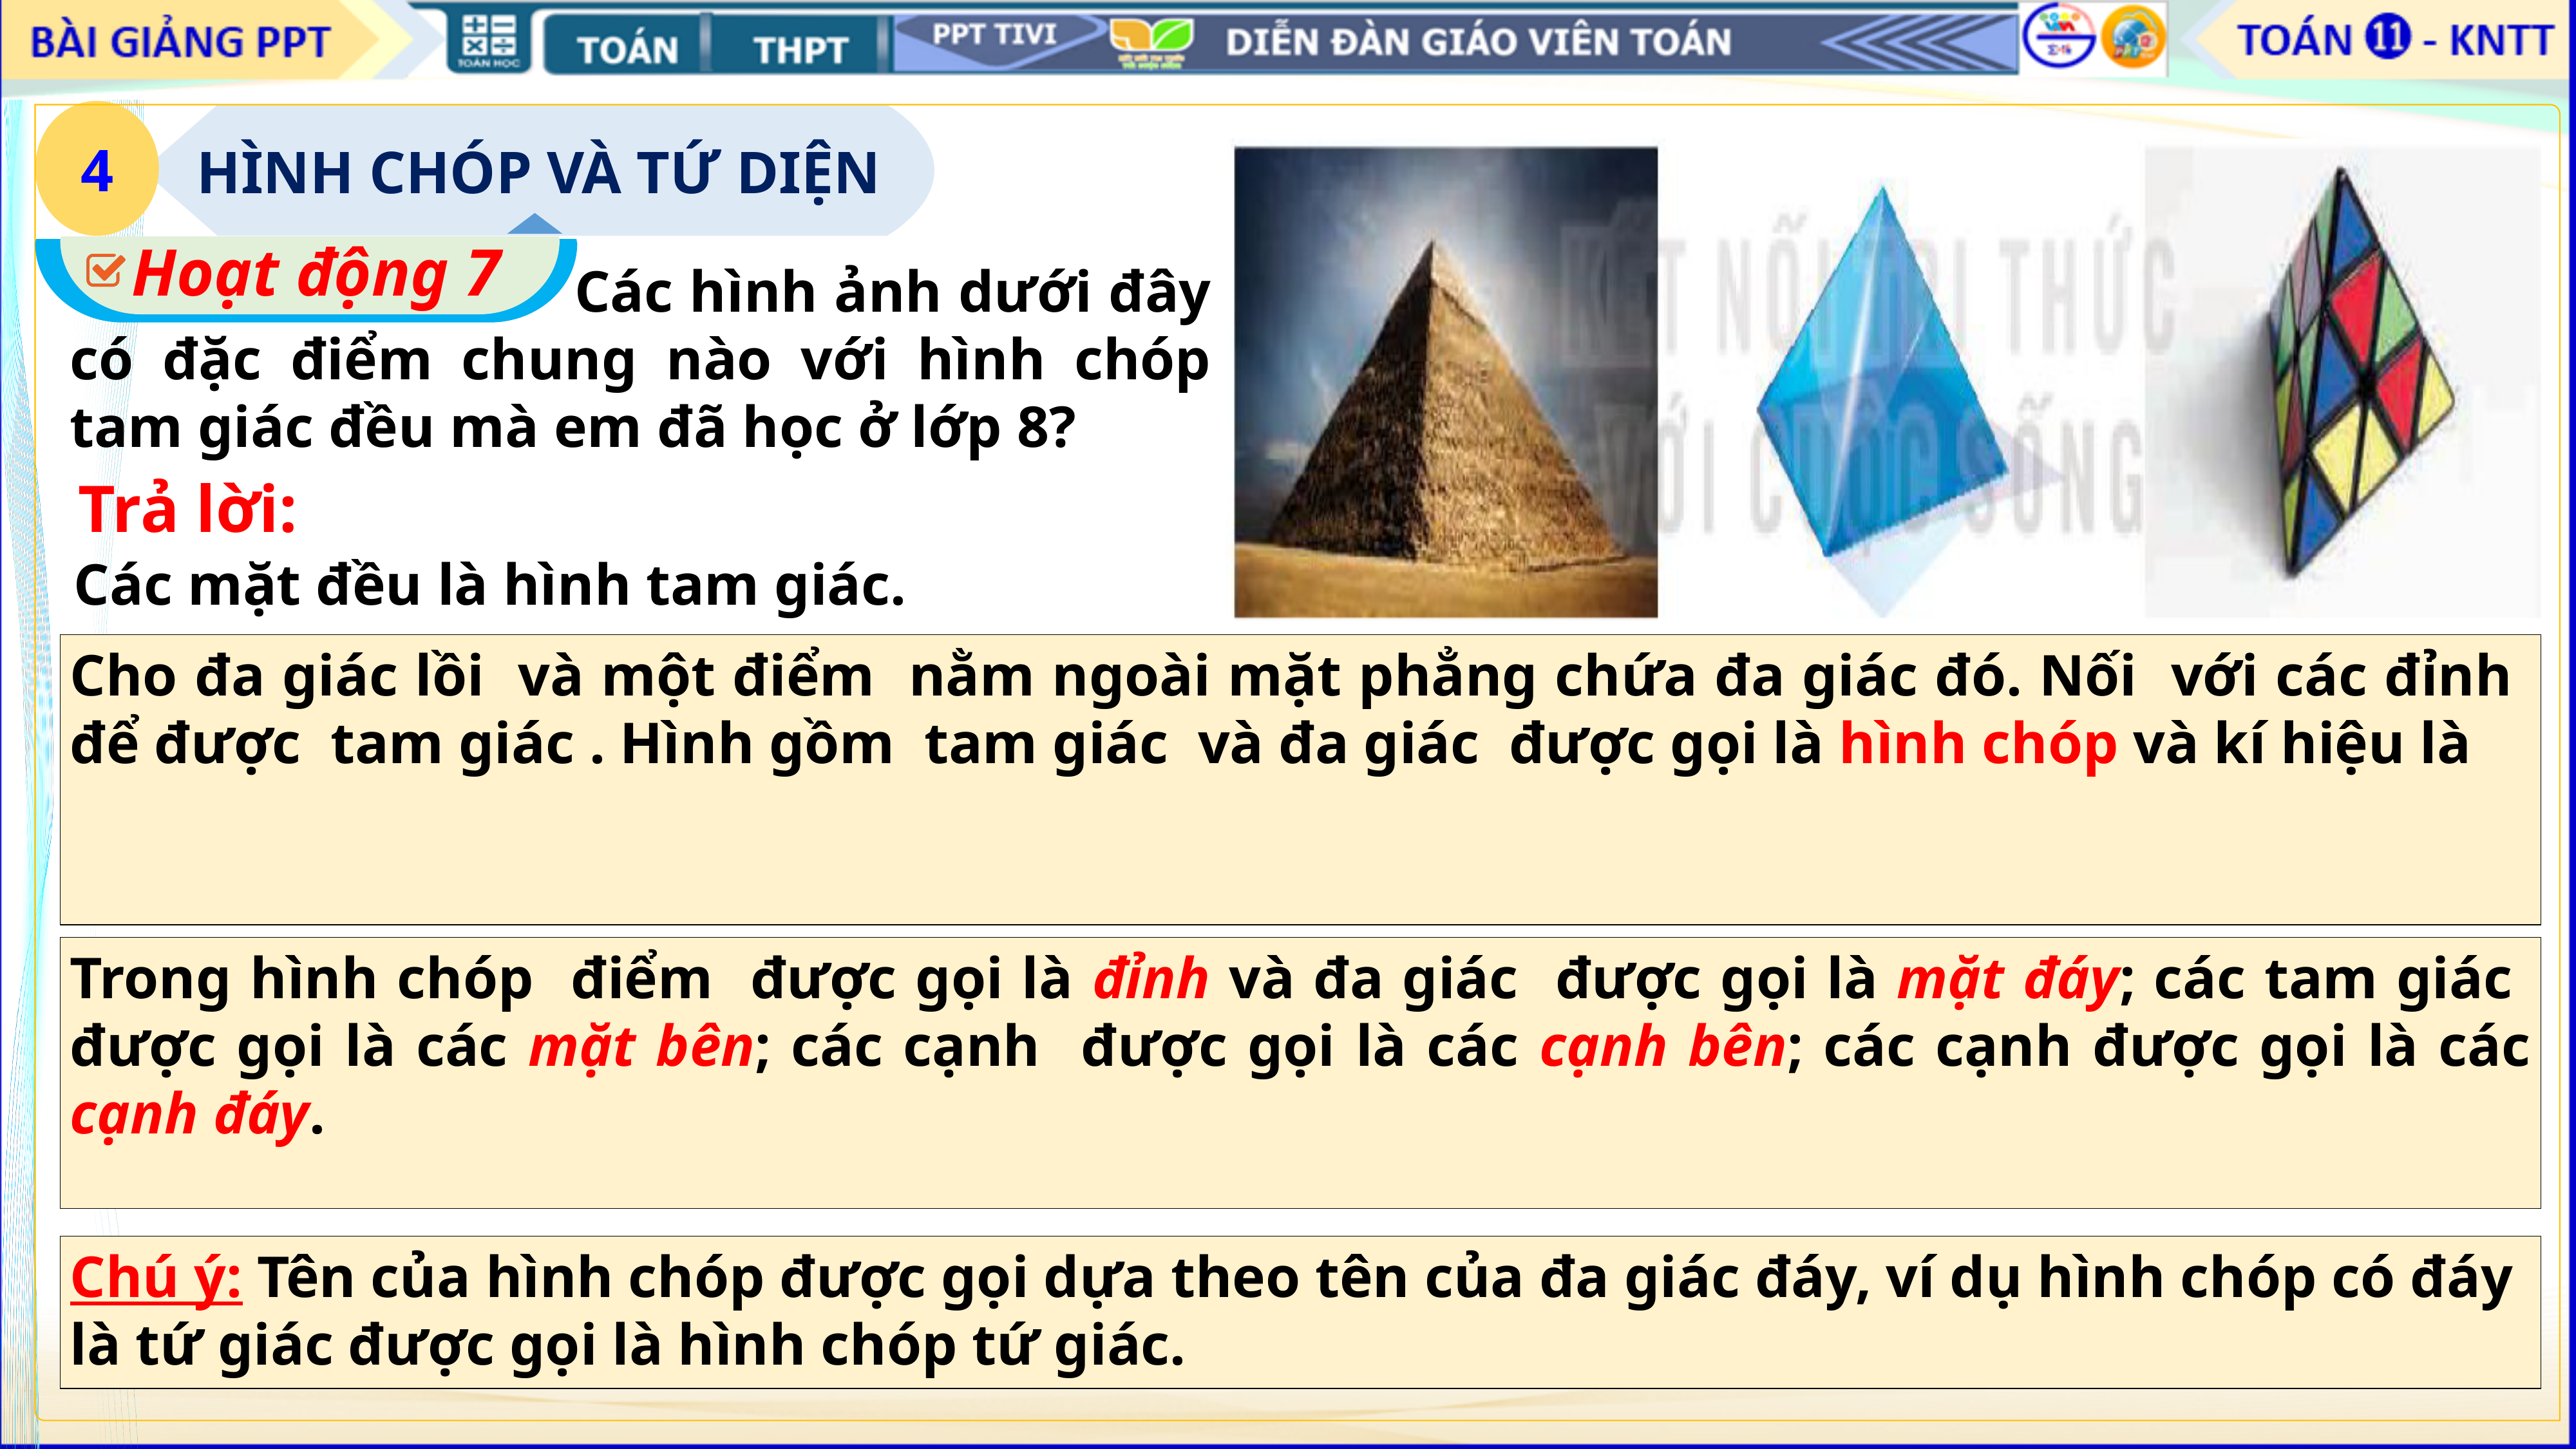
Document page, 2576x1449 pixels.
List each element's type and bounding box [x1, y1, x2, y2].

text_box [35, 104, 2561, 1421]
picture [1225, 138, 2541, 623]
picture [0, 0, 2576, 1449]
